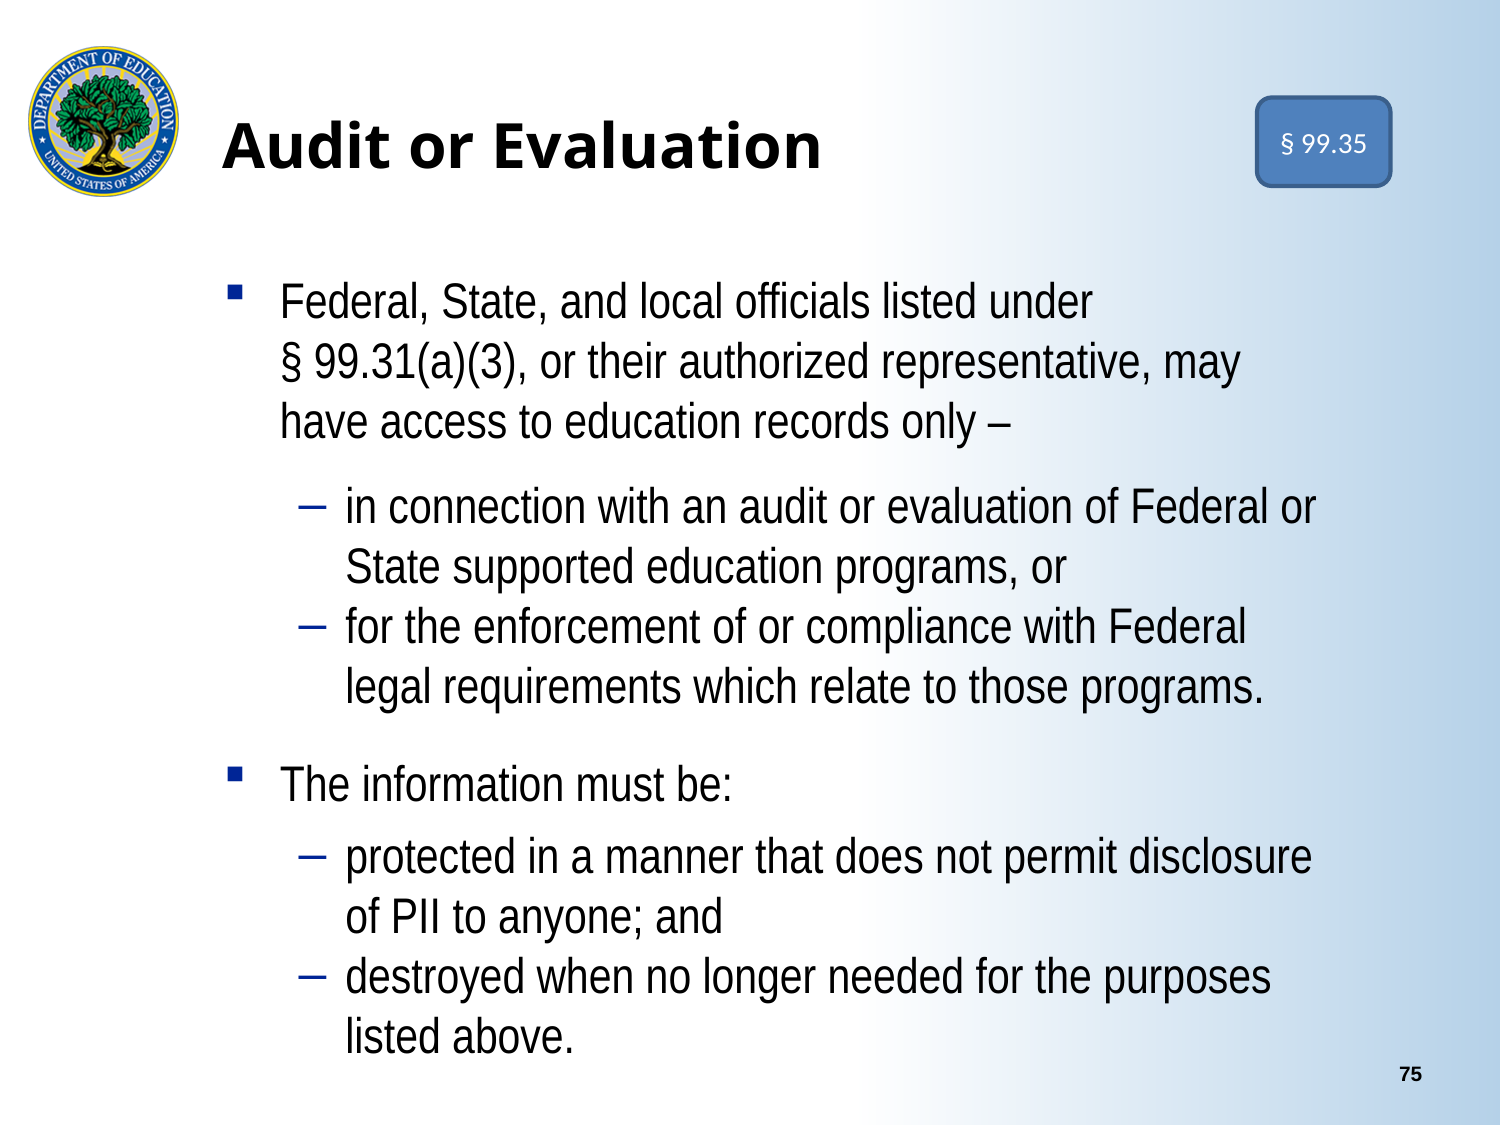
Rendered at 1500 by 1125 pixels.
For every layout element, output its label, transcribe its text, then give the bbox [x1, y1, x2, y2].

text_box § 99.35 [1254, 95, 1393, 189]
slide_number 75 [1363, 1042, 1437, 1103]
title Audit or Evaluation [206, 38, 1053, 248]
picture [28, 46, 179, 197]
list Federal, State, and local officials listed under § 99.31(a)(3), or their authorized representative, may have access to education records only – in connection with an audit or evaluation of Federal or State supported education programs, or for the enforcement of or compliance with Federal legal requirements which relate to those programs. The information must be: protected in a manner that does not permit disclosure of PII to anyone; and destroyed when no longer needed for the purposes listed above. [208, 260, 1355, 1041]
